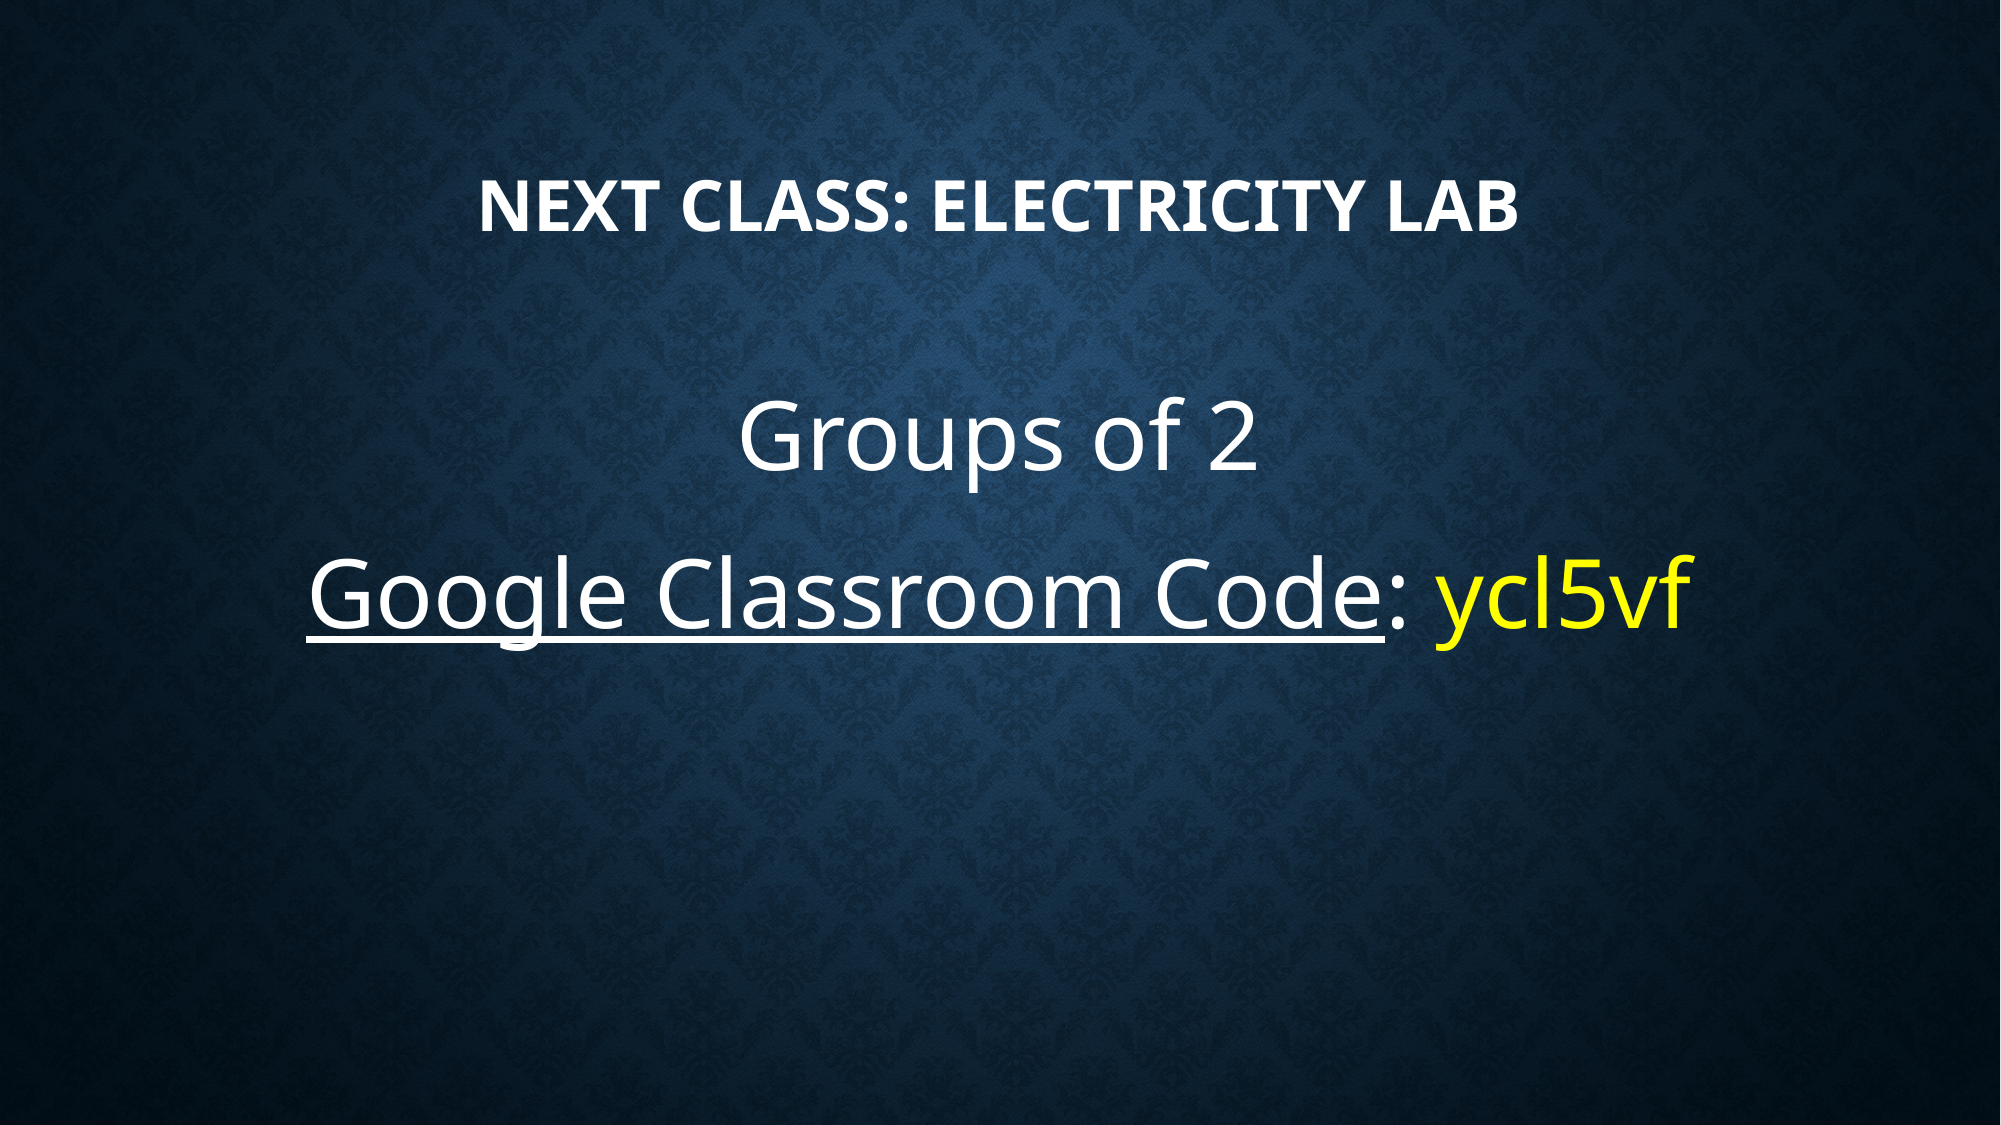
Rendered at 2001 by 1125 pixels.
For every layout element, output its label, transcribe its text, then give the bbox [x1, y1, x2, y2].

list Groups of 2 Google Classroom Code: ycl5vf [149, 343, 1849, 950]
title Next Class: Electricity Lab [149, 99, 1849, 318]
